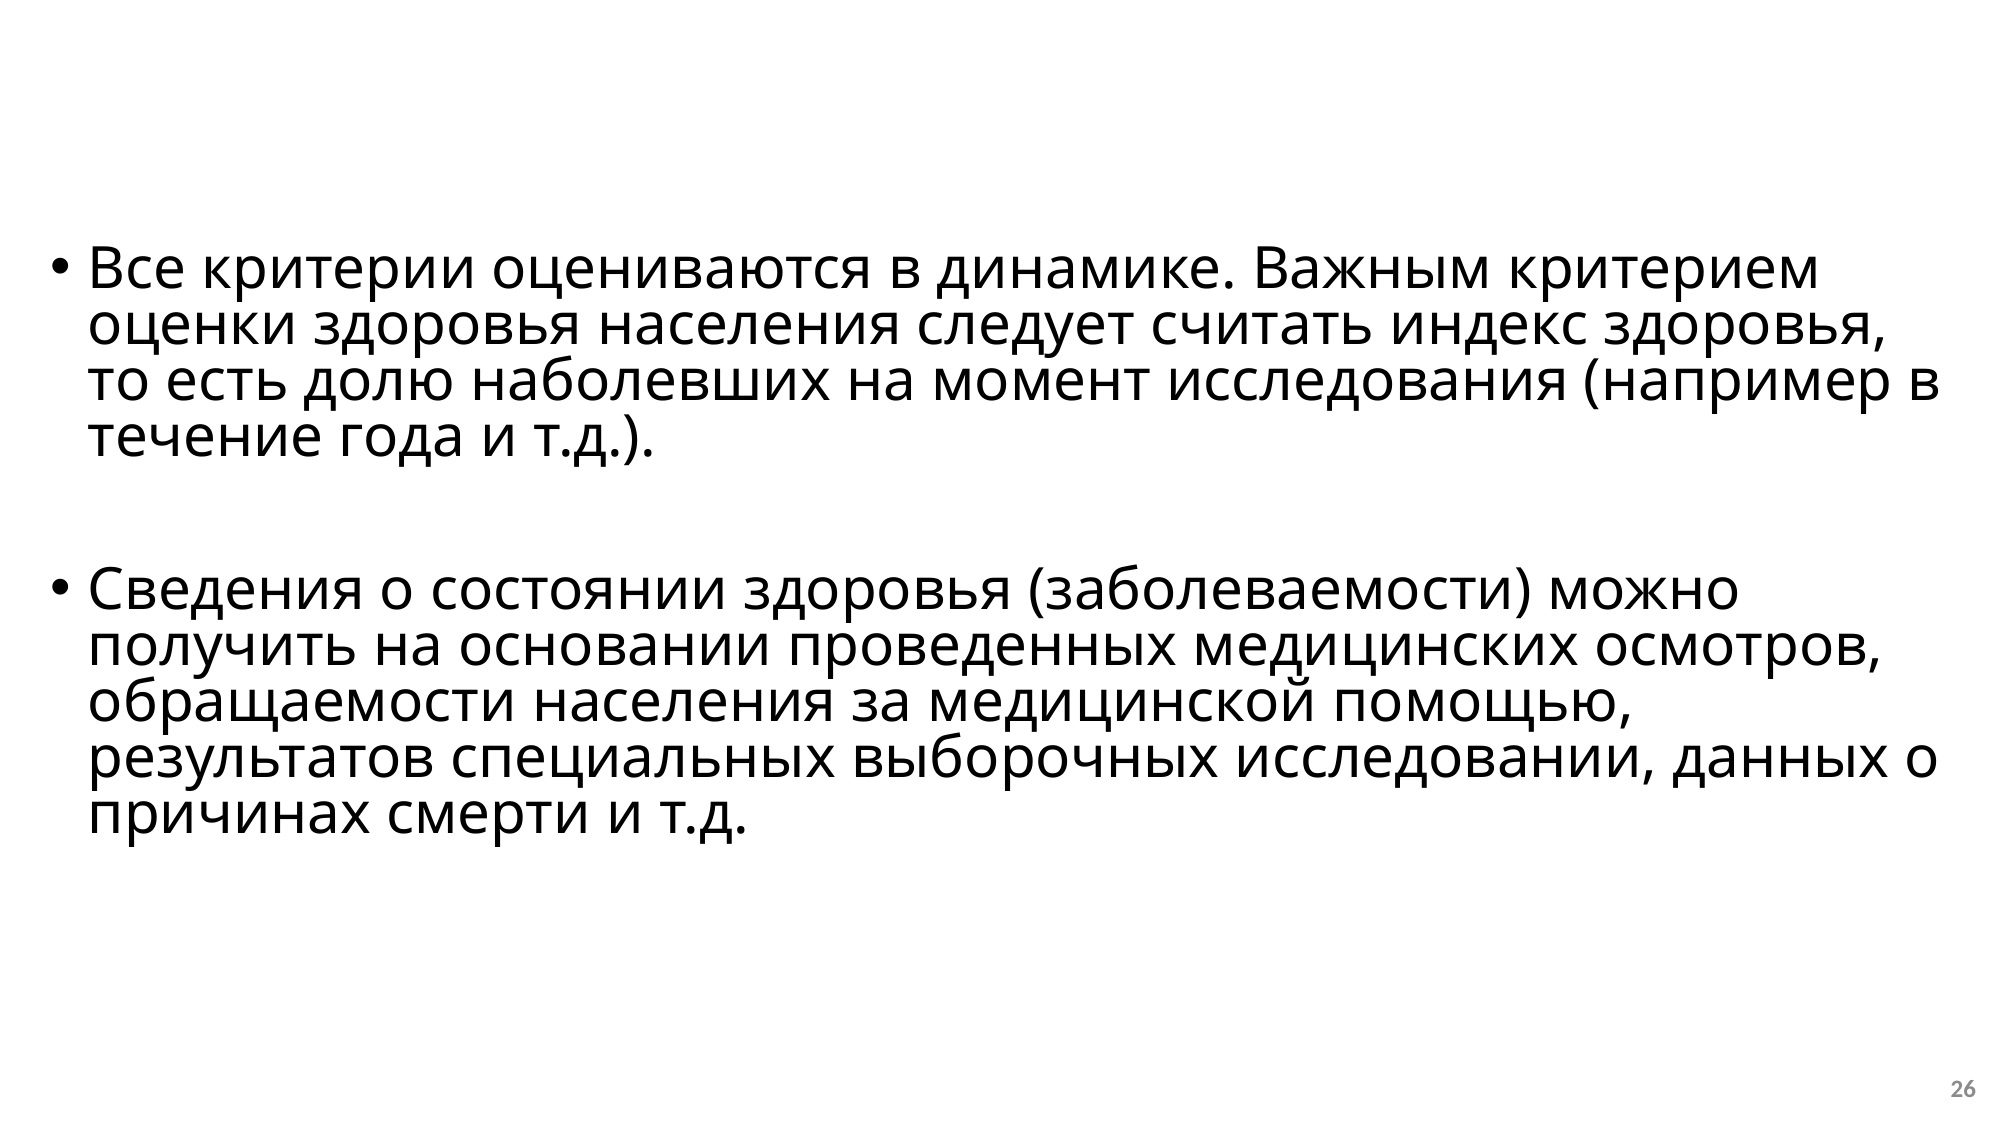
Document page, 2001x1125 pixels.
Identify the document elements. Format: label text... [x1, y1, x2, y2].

list Все критерии оцениваются в динамике. Важным критерием оценки здоровья населения следует считать индекс здоровья, то есть долю наболевших на момент исследования (например в течение года и т.д.). Сведения о состоянии здоровья (заболеваемости) можно получить на основании проведенных медицинских осмотров, обращаемости населения за медицинской помощью, результатов специальных выборочных исследовании, данных о причинах смерти и т.д. [35, 30, 1965, 1058]
